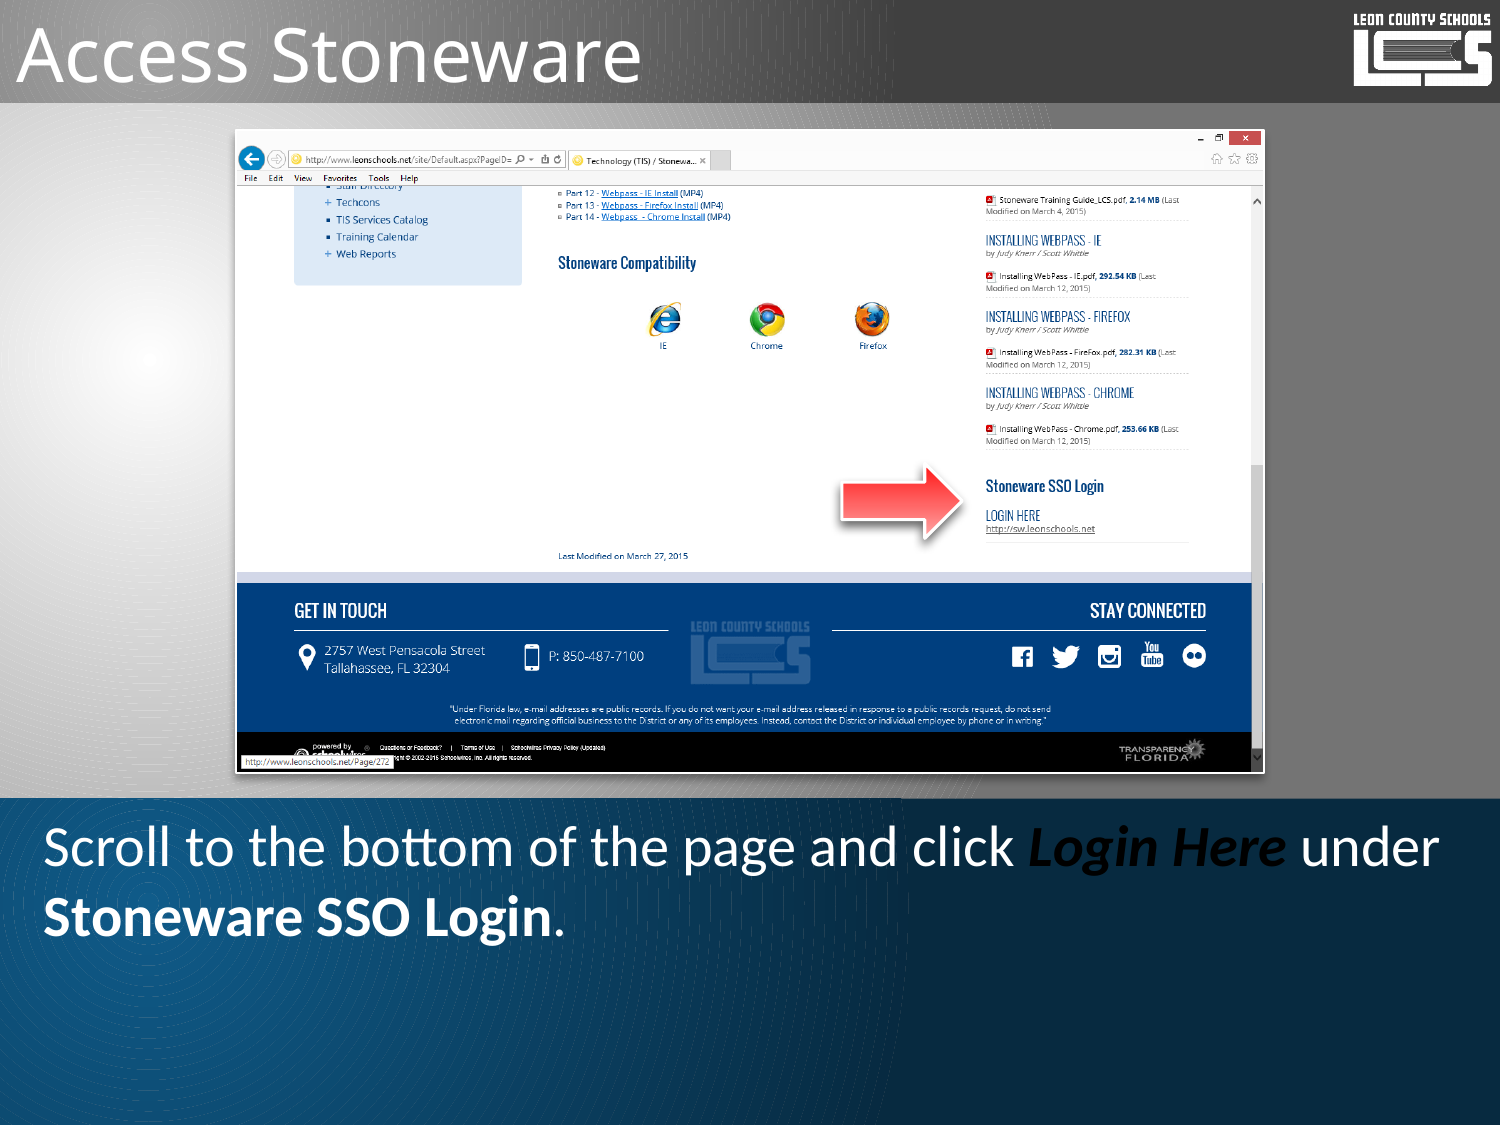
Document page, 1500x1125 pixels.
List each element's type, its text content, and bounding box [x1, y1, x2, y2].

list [236, 131, 1264, 773]
title Access Stoneware [1, 1, 1160, 104]
list Scroll to the bottom of the page and click Login Here under Stoneware SSO Login. [29, 800, 1471, 1099]
picture [1350, 12, 1494, 87]
